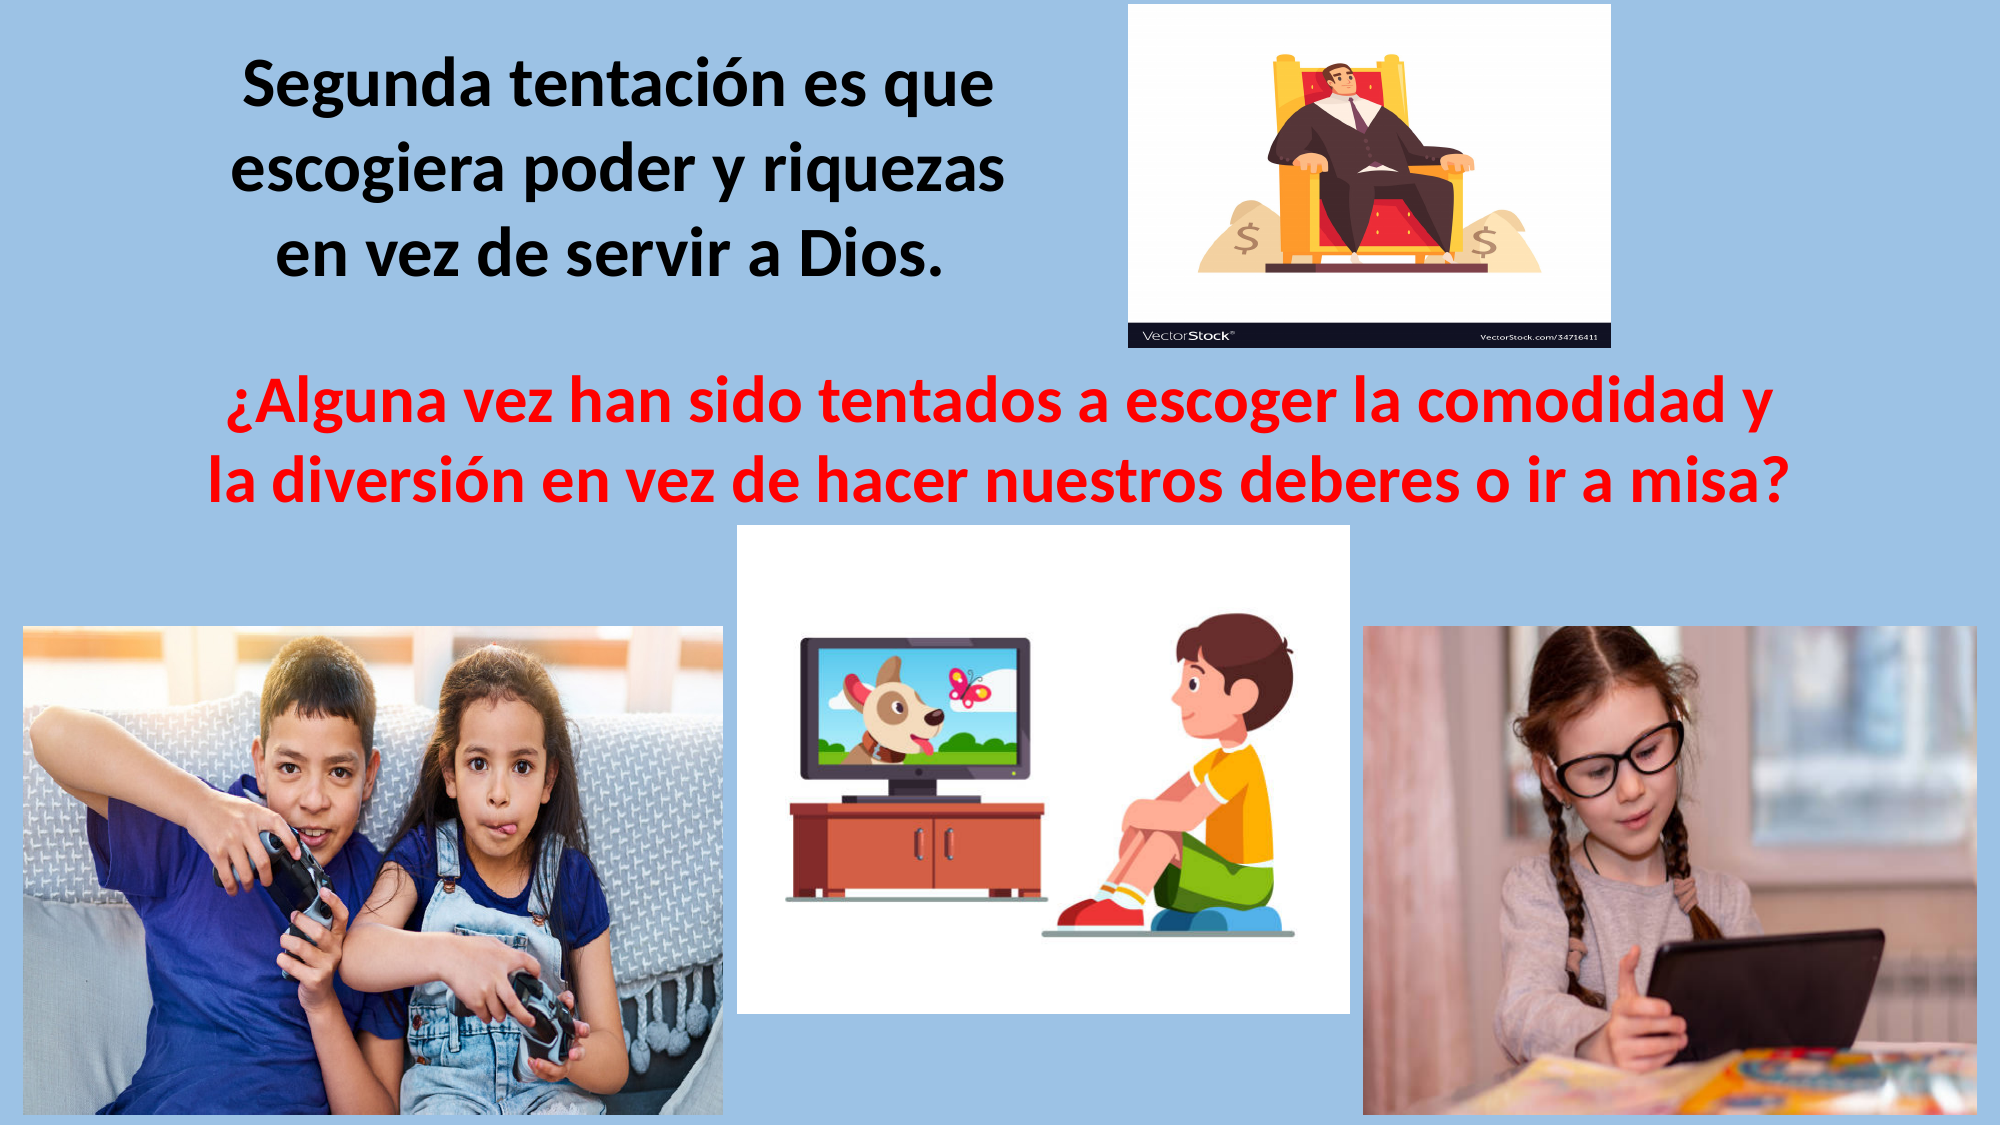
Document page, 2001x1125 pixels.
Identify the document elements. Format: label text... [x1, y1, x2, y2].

picture [736, 525, 1350, 1015]
picture [1363, 626, 1977, 1115]
text_box Segunda tentación es que escogiera poder y riquezas en vez de servir a Dios. [187, 28, 1051, 298]
text_box ¿Alguna vez han sido tentados a escoger la comodidad y la diversión en vez de hacer nuestros deberes o ir a misa? [187, 348, 1813, 524]
picture [1128, 4, 1611, 348]
picture [23, 626, 724, 1115]
